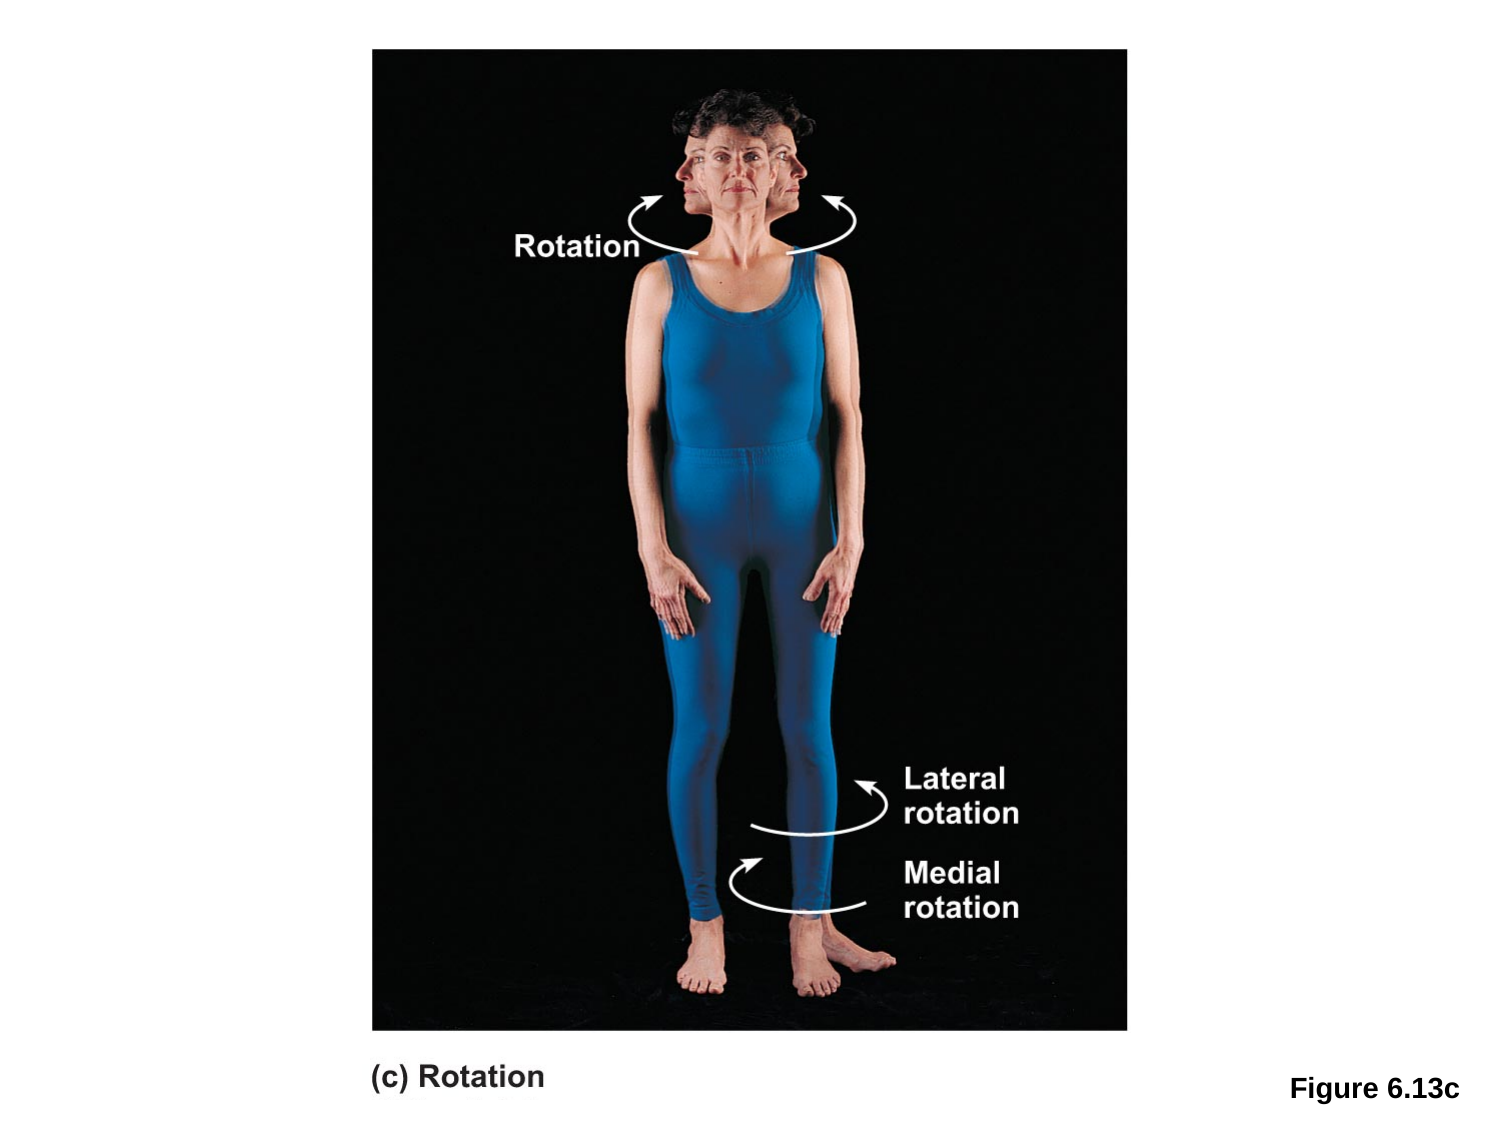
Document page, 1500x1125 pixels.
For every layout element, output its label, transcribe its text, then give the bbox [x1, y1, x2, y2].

text_box Figure 6.13c [1275, 1062, 1476, 1113]
picture [362, 40, 1138, 1100]
